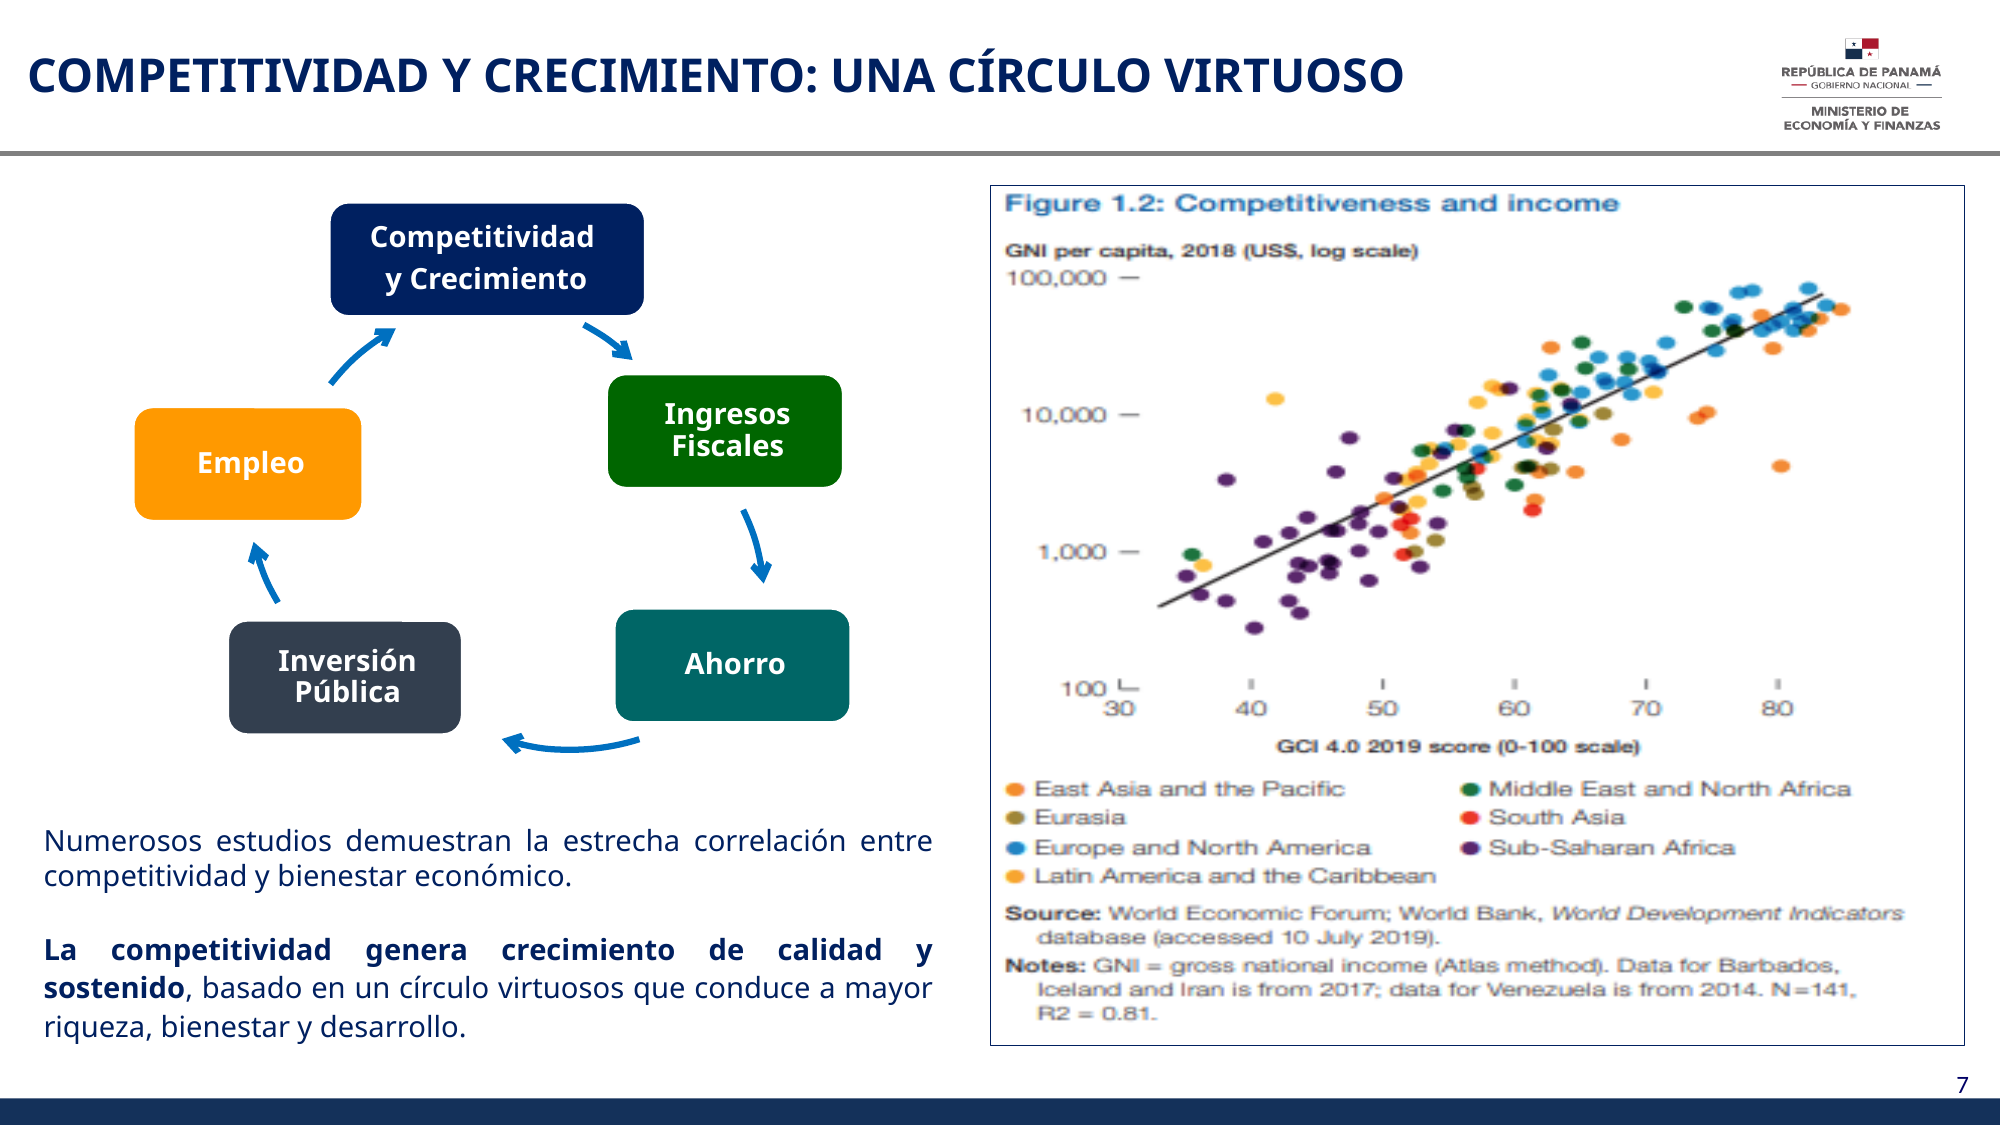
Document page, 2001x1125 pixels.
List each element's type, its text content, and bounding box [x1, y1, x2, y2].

text_box 7 [1918, 1060, 1985, 1121]
text_box [0, 1097, 2000, 1125]
text_box Numerosos estudios demuestran la estrecha correlación entre competitividad y bienestar económico. La competitividad genera crecimiento de calidad y sostenido, basado en un círculo virtuosos que conduce a mayor riqueza, bienestar y desarrollo. [28, 815, 949, 1051]
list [990, 185, 1964, 1045]
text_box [26, 202, 947, 735]
picture [1781, 26, 1955, 139]
title COMPETITIVIDAD Y CRECIMIENTO: UNA CÍRCULO VIRTUOSO [12, 20, 1738, 128]
